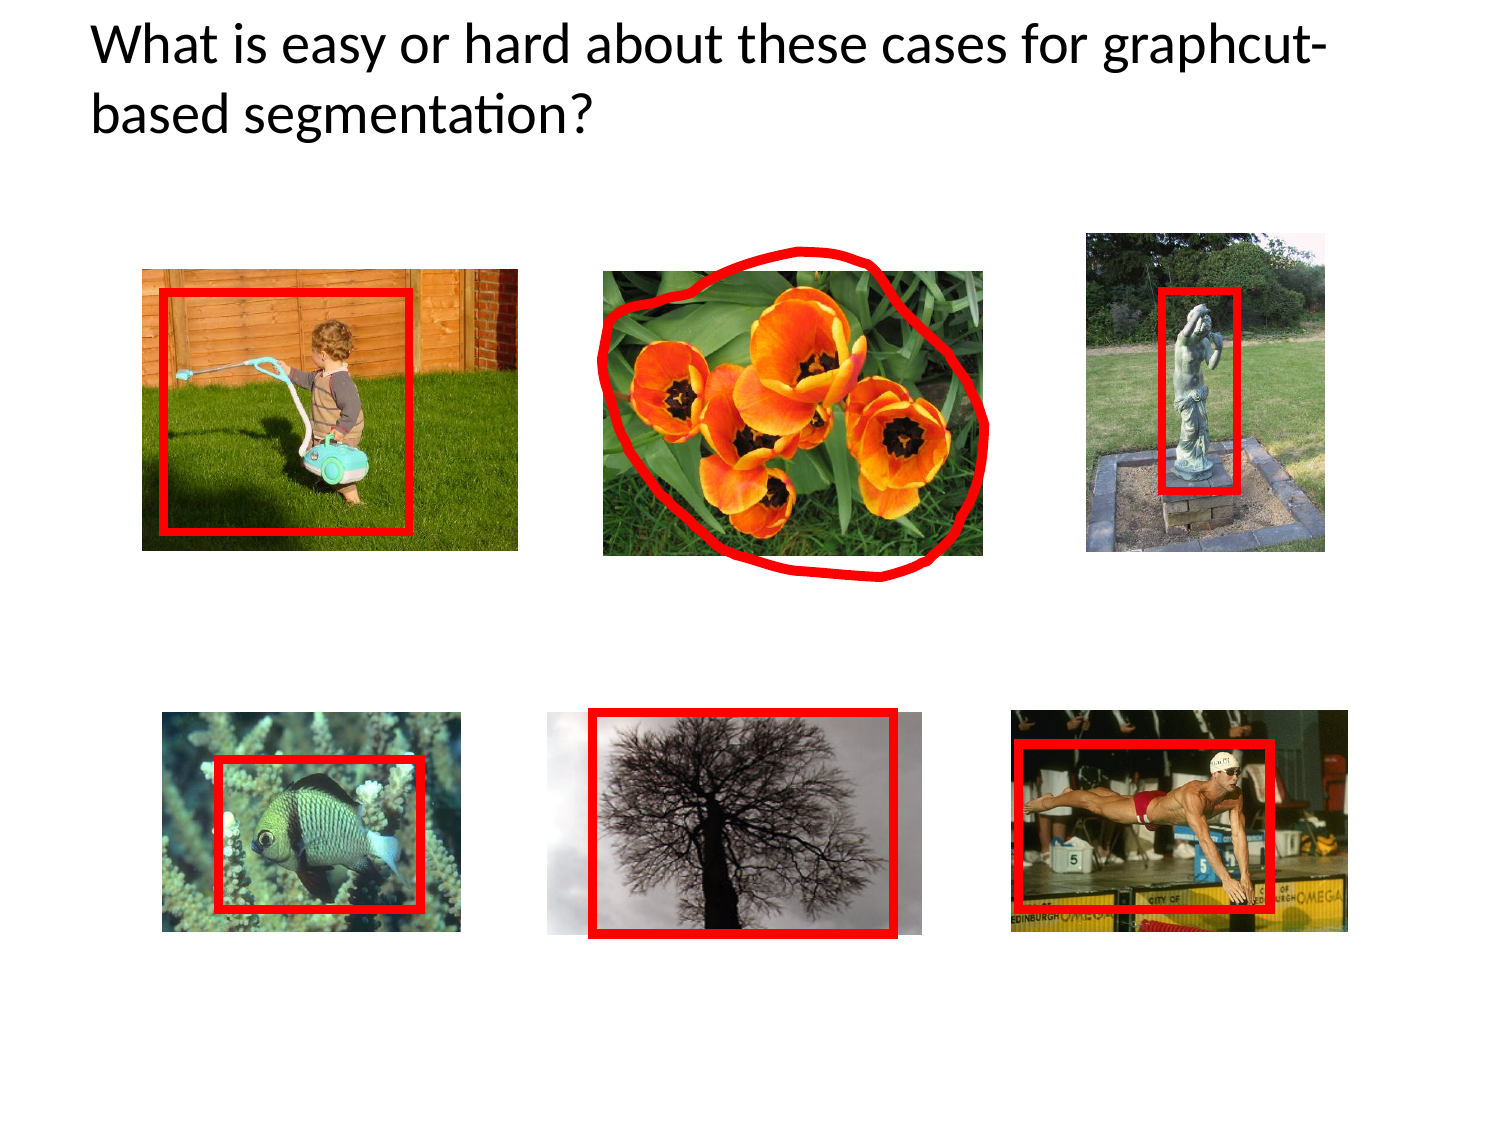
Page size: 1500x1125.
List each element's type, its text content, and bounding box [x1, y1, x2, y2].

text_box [162, 712, 461, 932]
text_box [766, 564, 920, 578]
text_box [1086, 233, 1326, 552]
title What is easy or hard about these cases for graphcut-based segmentation? [74, 0, 1426, 151]
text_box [546, 712, 923, 936]
text_box [733, 251, 874, 269]
picture [603, 271, 983, 556]
picture [142, 269, 519, 552]
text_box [1010, 710, 1348, 932]
